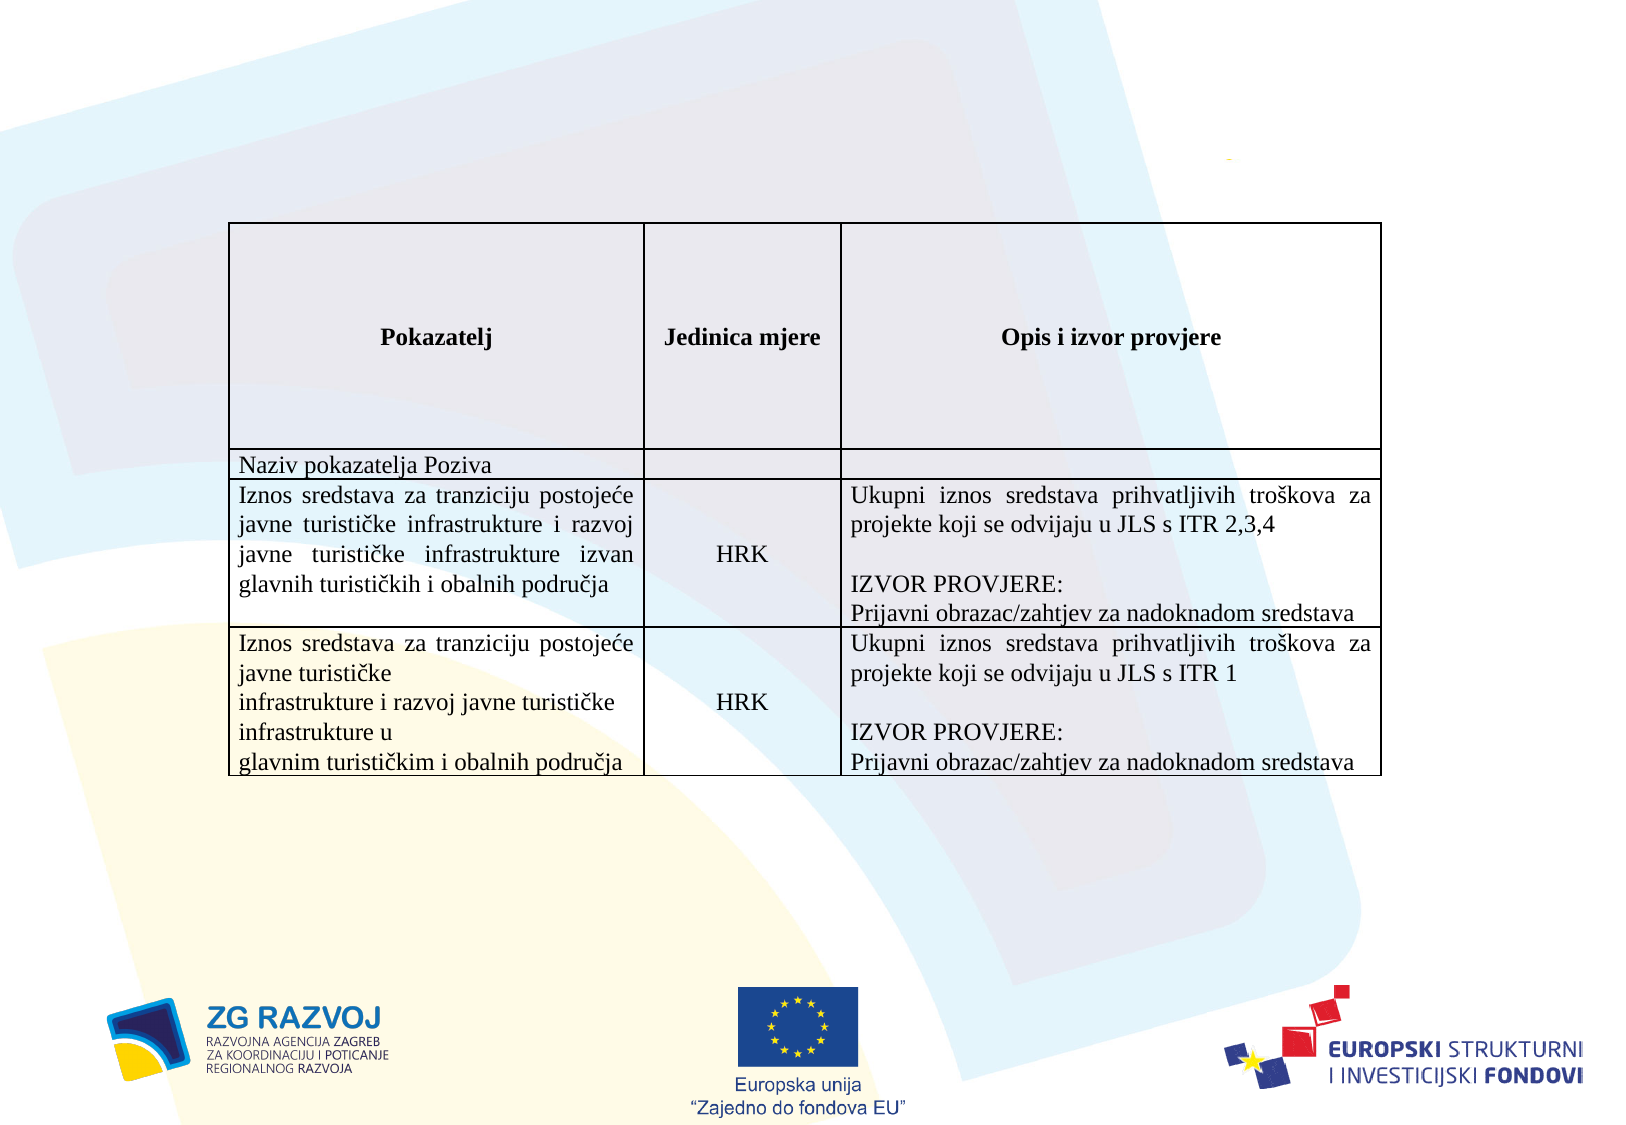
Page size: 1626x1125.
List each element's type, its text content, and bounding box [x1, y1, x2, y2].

table_cell [645, 450, 840, 478]
table_cell [842, 450, 1380, 478]
table_cell Naziv pokazatelja Poziva [230, 450, 643, 478]
table_cell Iznos sredstava za tranziciju postojeće javne turističke infrastrukture i razvoj javne turističke infrastrukture izvan glavnih turističkih i obalnih područja [230, 480, 643, 626]
table_header Opis i izvor provjere [842, 224, 1380, 448]
table_cell HRK [645, 480, 840, 626]
picture [0, 0, 1626, 1125]
table_cell Iznos sredstava za tranziciju postojeće javne turističke infrastrukture i razvoj javne turističke infrastrukture u glavnim turističkim i obalnih područja [230, 628, 643, 775]
table_cell Ukupni iznos sredstava prihvatljivih troškova za projekte koji se odvijaju u JLS s ITR 1 IZVOR PROVJERE: Prijavni obrazac/zahtjev za nadoknadom sredstava [842, 628, 1380, 775]
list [1224, 985, 1583, 1089]
text_box [58, 0, 1499, 380]
table_header Jedinica mjere [645, 224, 840, 448]
table_header Pokazatelj [230, 224, 643, 448]
table_cell Ukupni iznos sredstava prihvatljivih troškova za projekte koji se odvijaju u JLS s ITR 2,3,4 IZVOR PROVJERE: Prijavni obrazac/zahtjev za nadoknadom sredstava [842, 480, 1380, 626]
table_cell HRK [645, 628, 840, 775]
